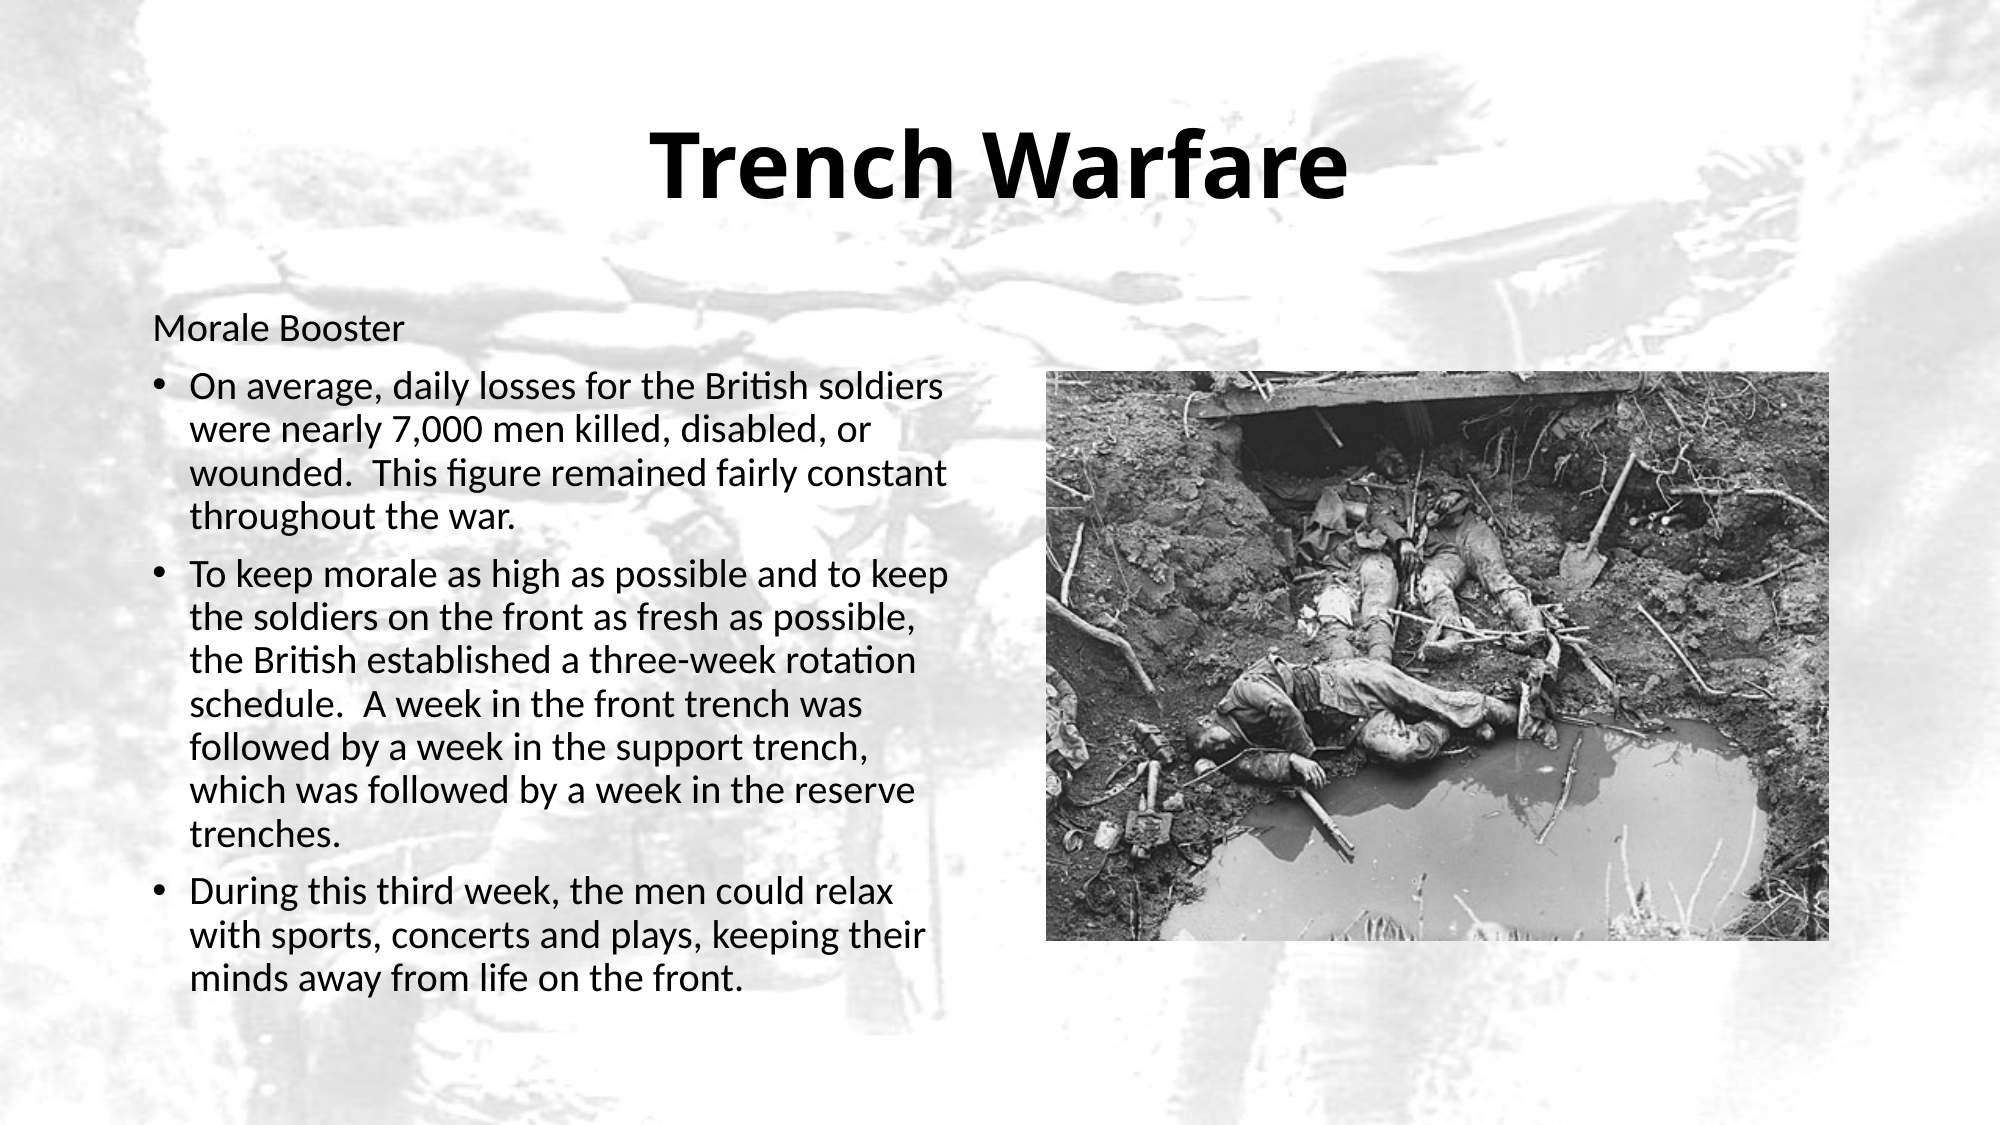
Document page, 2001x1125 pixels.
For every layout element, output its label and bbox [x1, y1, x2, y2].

list [1046, 371, 1829, 941]
picture [0, 0, 2000, 1125]
